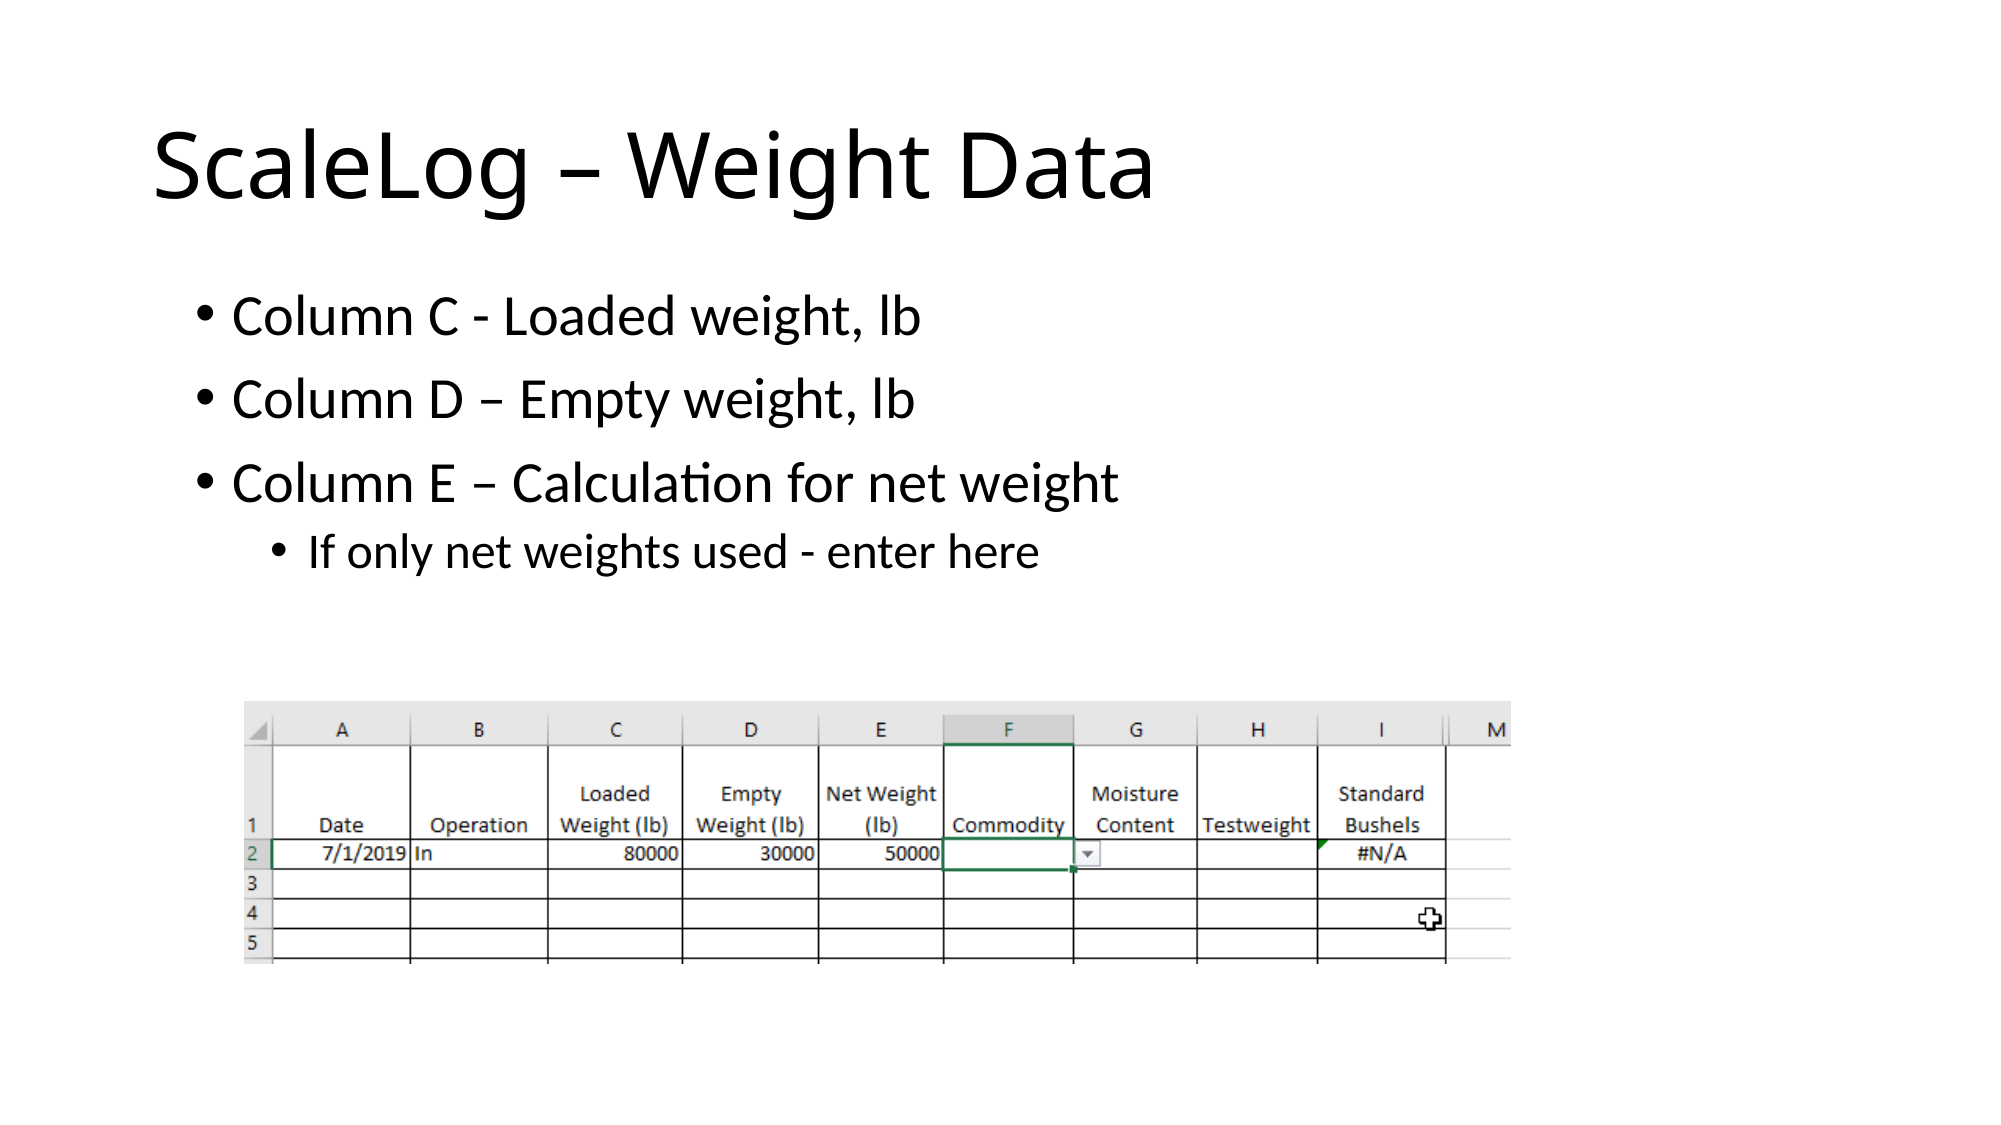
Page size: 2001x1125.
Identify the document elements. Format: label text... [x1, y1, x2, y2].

list Column C - Loaded weight, lb Column D – Empty weight, lb Column E – Calculation for net weight If only net weights used - enter here [180, 277, 1428, 702]
picture [244, 701, 1511, 964]
title ScaleLog – Weight Data [137, 59, 1863, 278]
